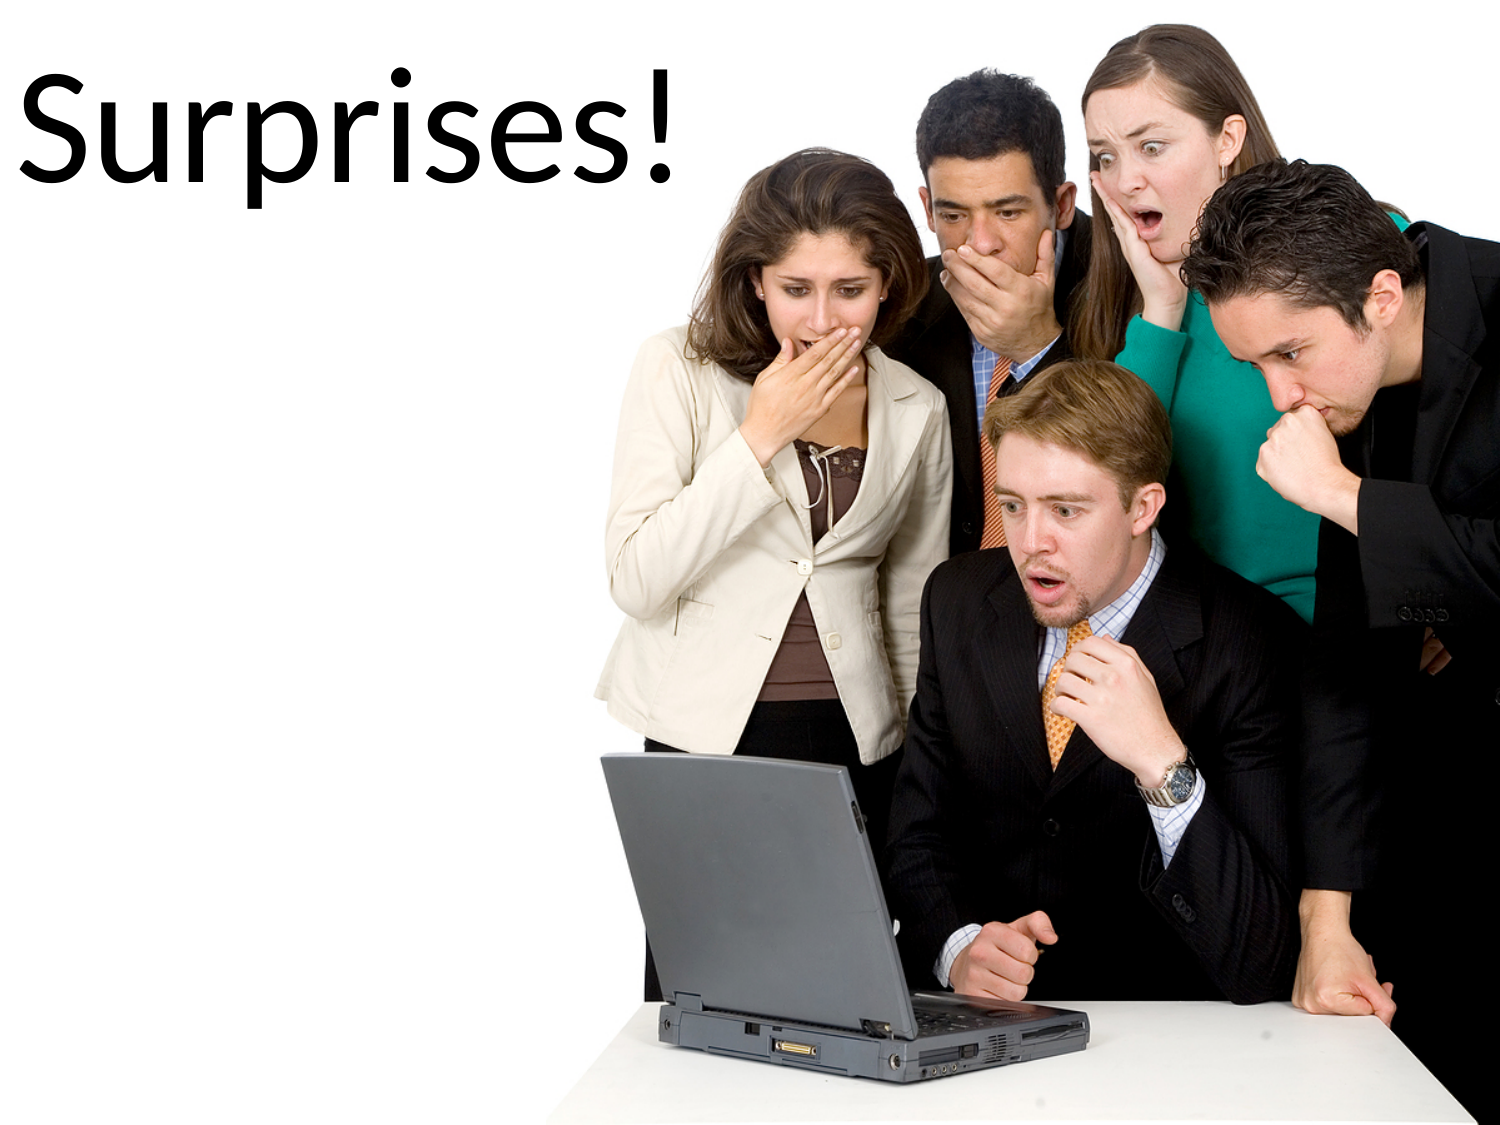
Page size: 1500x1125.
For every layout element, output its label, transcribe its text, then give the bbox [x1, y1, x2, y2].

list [546, 0, 1500, 1125]
title Surprises! [0, 0, 543, 233]
